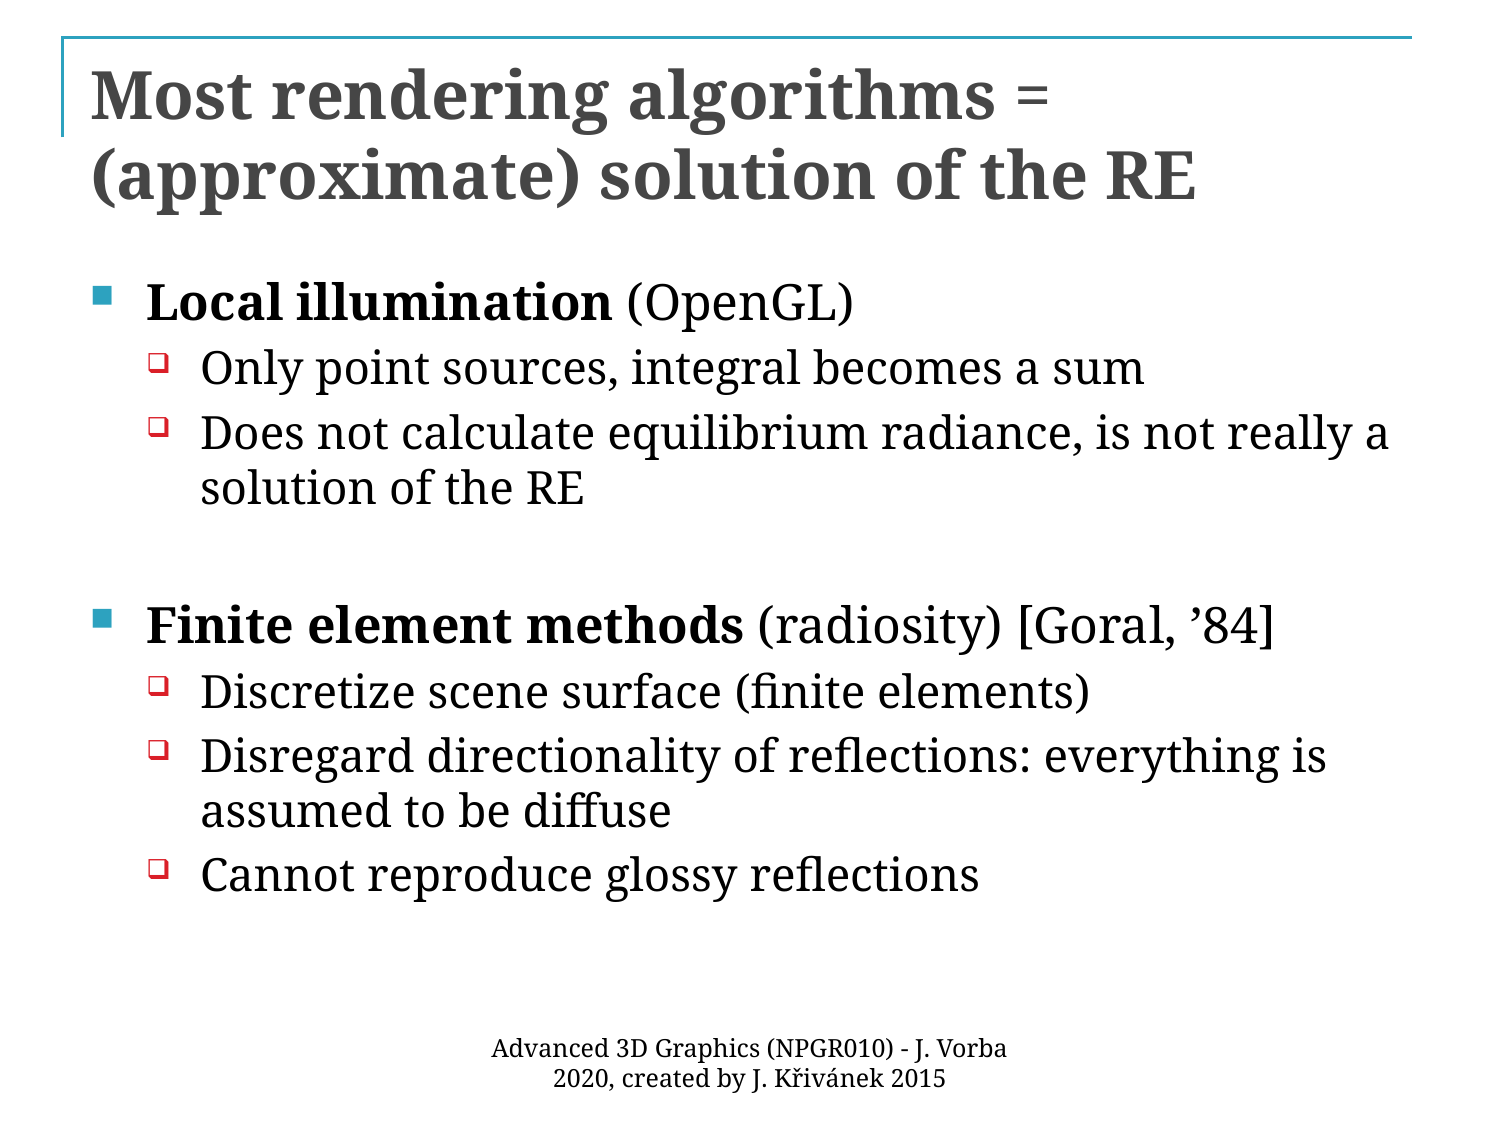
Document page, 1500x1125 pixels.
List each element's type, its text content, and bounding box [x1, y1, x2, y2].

list Local illumination (OpenGL) Only point sources, integral becomes a sum Does not calculate equilibrium radiance, is not really a solution of the RE Finite element methods (radiosity) [Goral, ’84] Discretize scene surface (finite elements) Disregard directionality of reflections: everything is assumed to be diffuse Cannot reproduce glossy reflections [74, 262, 1426, 1006]
footer Advanced 3D Graphics (NPGR010) - J. Vorba 2020, created by J. Křivánek 2015 [442, 1024, 1058, 1101]
title Most rendering algorithms = (approximate) solution of the RE [74, 45, 1426, 233]
